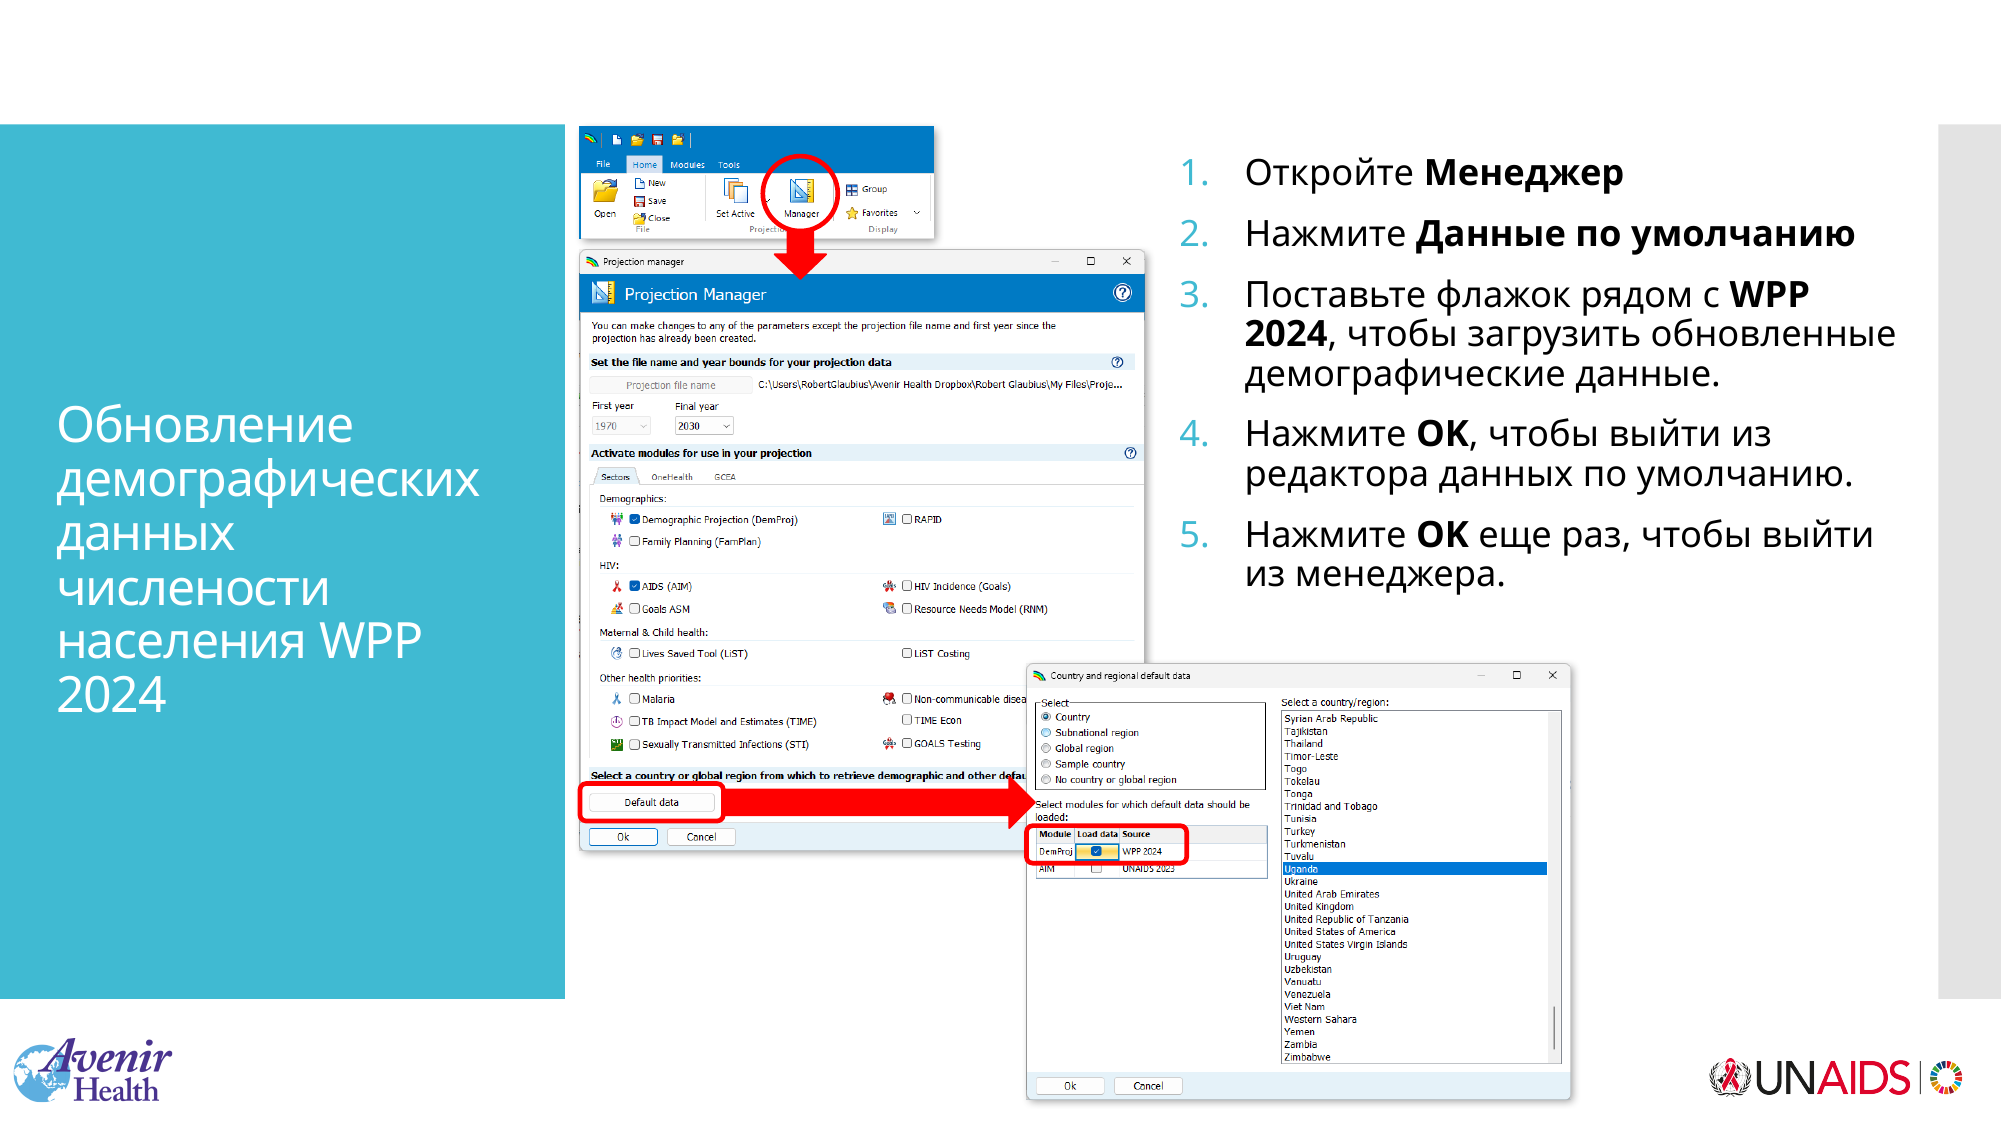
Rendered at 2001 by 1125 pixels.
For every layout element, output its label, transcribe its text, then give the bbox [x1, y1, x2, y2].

picture [1709, 1058, 1963, 1097]
list Откройте Менеджер Нажмите Данные по умолчанию Поставьте флажок рядом с WPP 2024, чтобы загрузить обновленные демографические данные. Нажмите OK, чтобы выйти из редактора данных по умолчанию. Нажмите OK еще раз, чтобы выйти из менеджера. [1164, 126, 1921, 622]
picture [579, 249, 1572, 1100]
title Обновление демографических данных числености населения WPP 2024 [41, 184, 525, 940]
text_box [786, 240, 815, 249]
picture [11, 1037, 176, 1103]
picture [579, 126, 934, 240]
